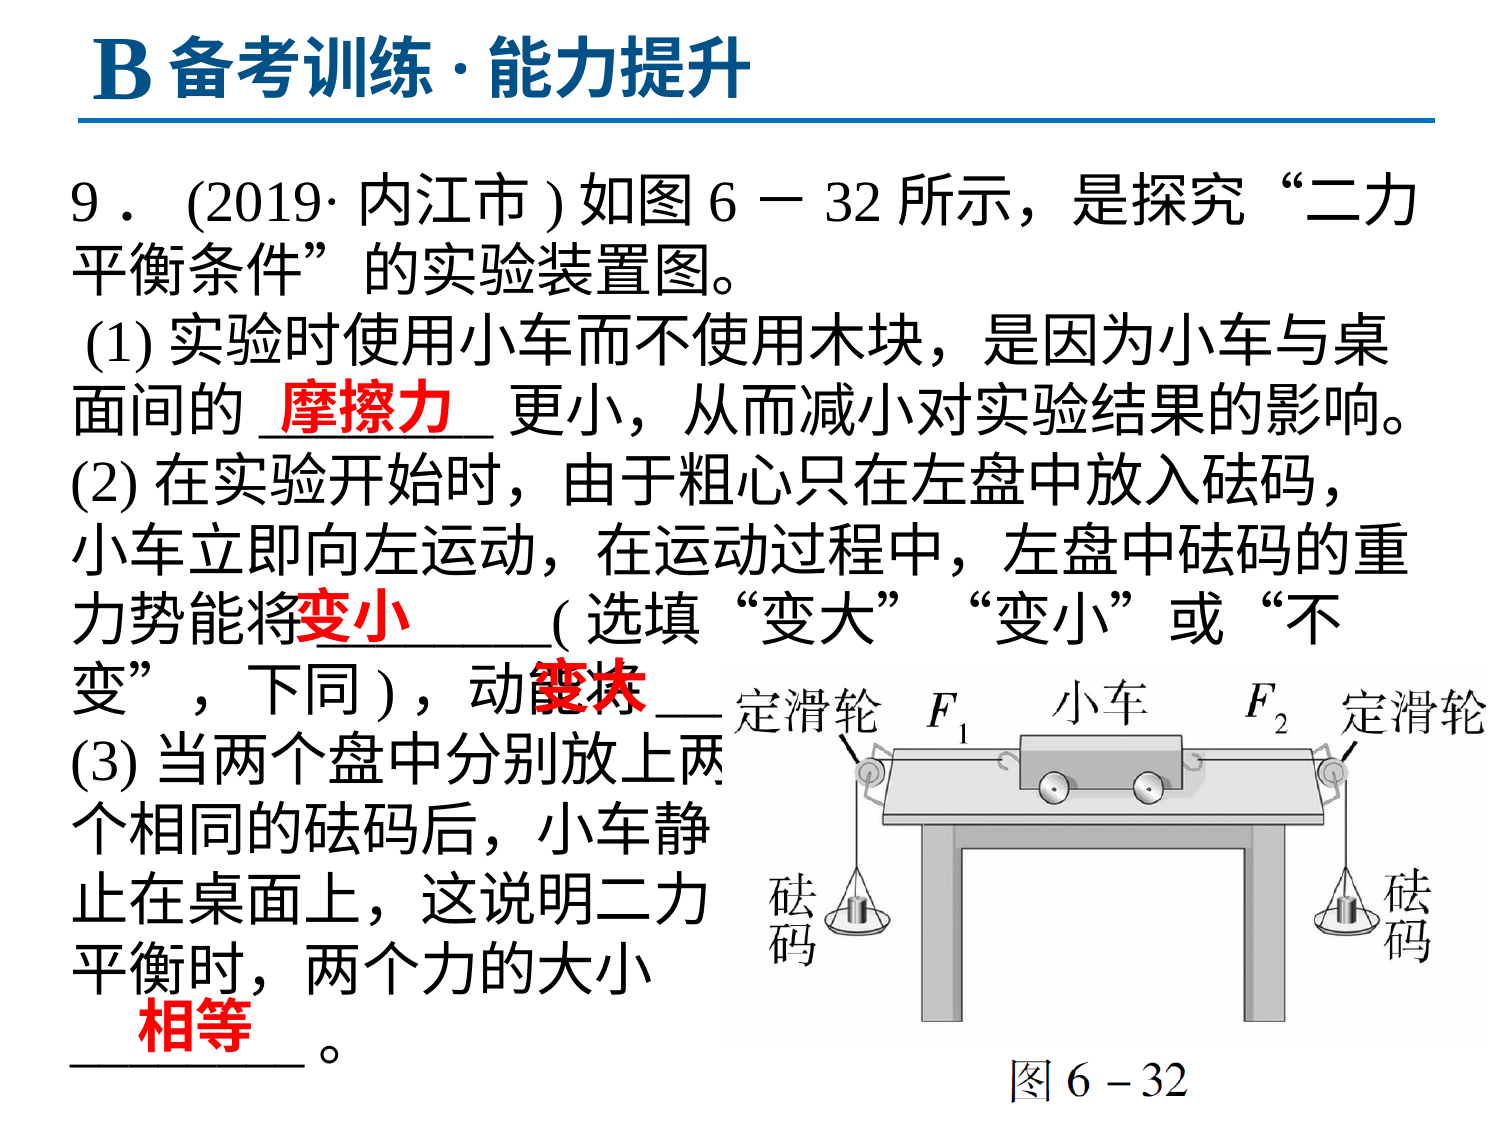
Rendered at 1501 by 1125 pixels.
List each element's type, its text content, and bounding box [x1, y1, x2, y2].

text_box 相等 [122, 981, 269, 1067]
text_box 9．(2019·内江市)如图6－32所示，是探究“二力平衡条件”的实验装置图。 (1)实验时使用小车而不使用木块，是因为小车与桌面间的________更小，从而减小对实验结果的影响。 (2)在实验开始时，由于粗心只在左盘中放入砝码，小车立即向左运动，在运动过程中，左盘中砝码的重力势能将________(选填“变大”“变小”或“不变”，下同)，动能将________。 (3)当两个盘中分别放上两 个相同的砝码后，小车静 止在桌面上，这说明二力 平衡时，两个力的大小 ________。 [70, 155, 1429, 1080]
text_box 变小 [279, 571, 426, 657]
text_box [77, 0, 1436, 126]
text_box 变大 [518, 641, 665, 727]
text_box 摩擦力 [265, 363, 471, 448]
picture [722, 664, 1486, 1108]
